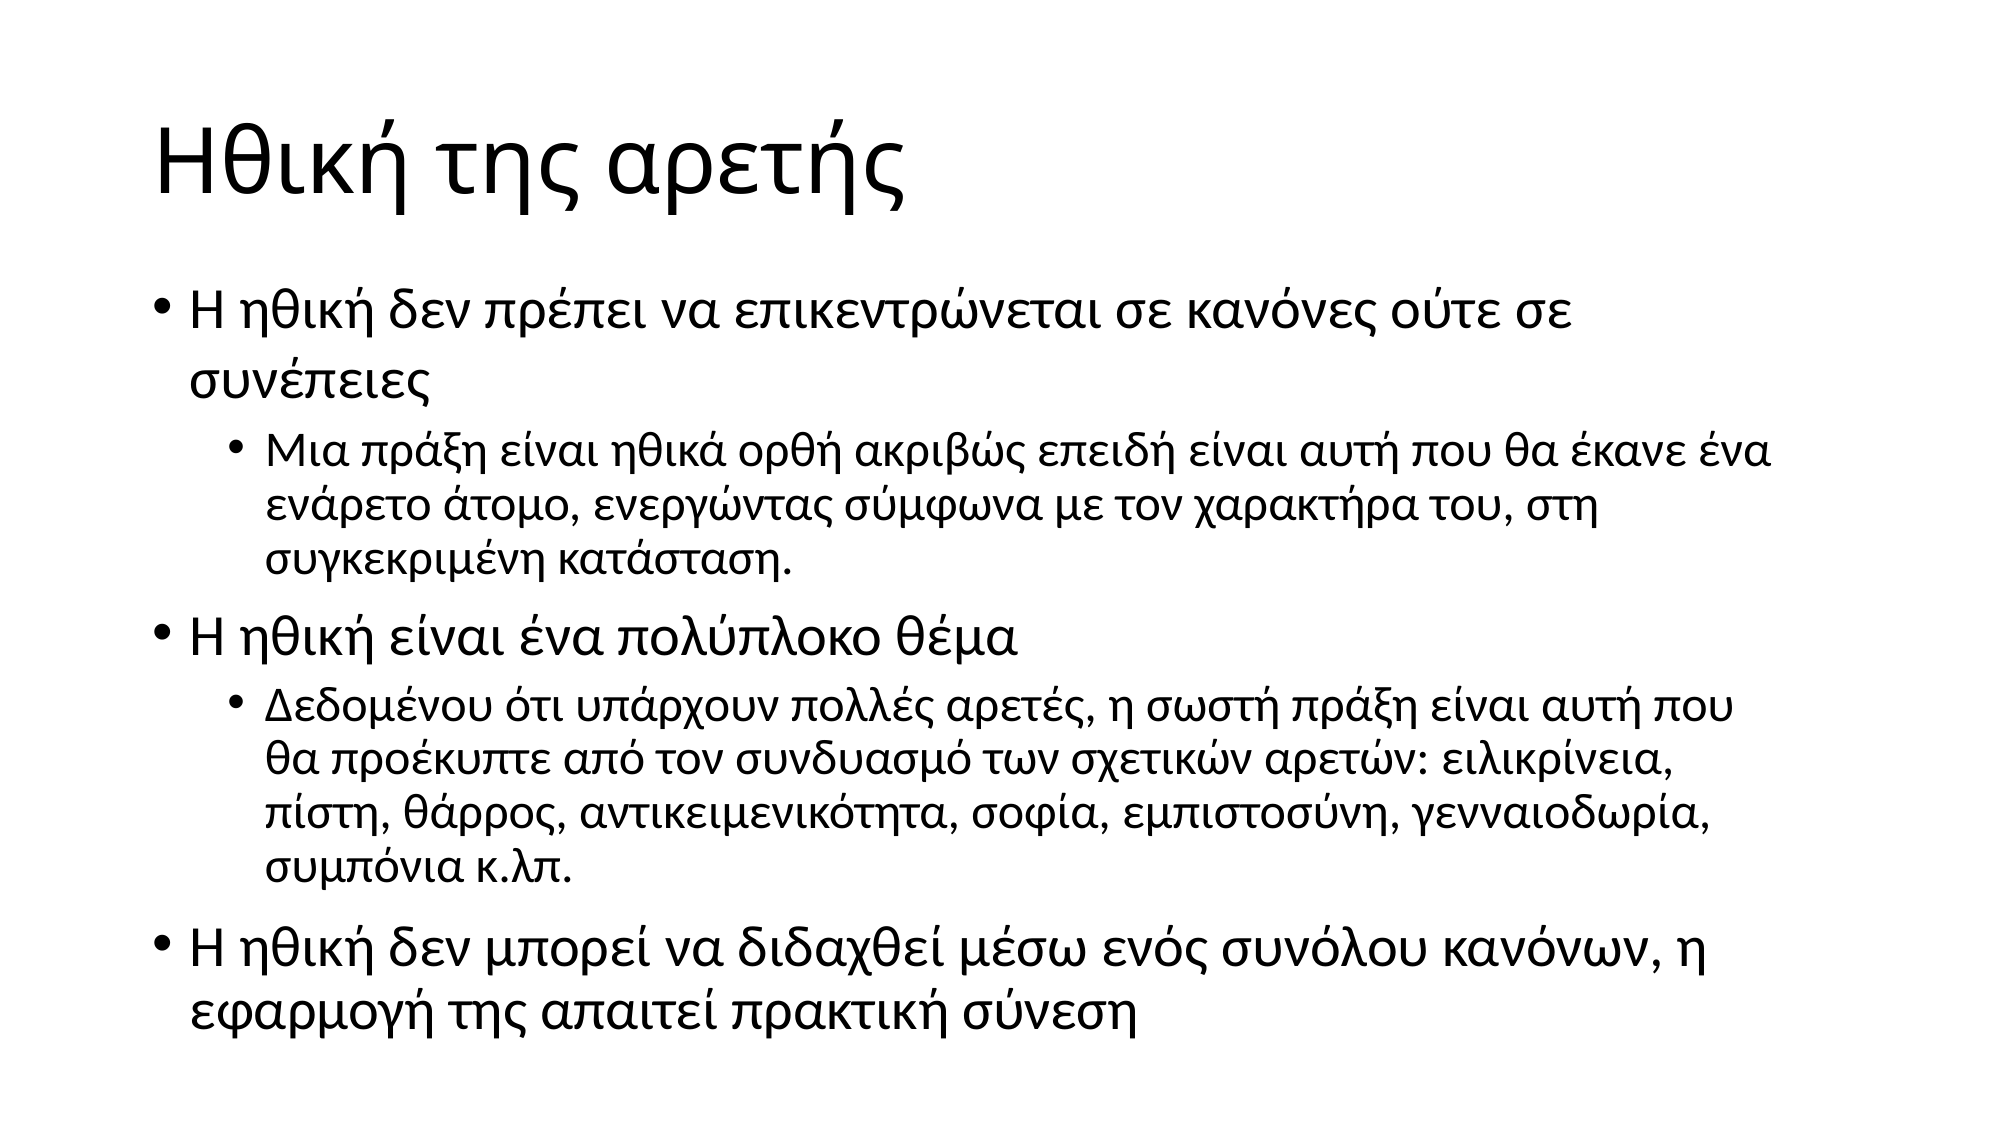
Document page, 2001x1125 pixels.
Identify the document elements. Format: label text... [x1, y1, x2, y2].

text_box Η ηθική δεν πρέπει να επικεντρώνεται σε κανόνες ούτε σε συνέπειες Μια πράξη είναι ηθικά ορθή ακριβώς επειδή είναι αυτή που θα έκανε ένα ενάρετο άτομο, ενεργώντας σύμφωνα με τον χαρακτήρα του, στη συγκεκριμένη κατάσταση. Η ηθική είναι ένα πολύπλοκο θέμα Δεδομένου ότι υπάρχουν πολλές αρετές, η σωστή πράξη είναι αυτή που θα προέκυπτε από τον συνδυασμό των σχετικών αρετών: ειλικρίνεια, πίστη, θάρρος, αντικειμενικότητα, σοφία, εμπιστοσύνη, γενναιοδωρία, συμπόνια κ.λπ. Η ηθική δεν μπορεί να διδαχθεί μέσω ενός συνόλου κανόνων, η εφαρμογή της απαιτεί πρακτική σύνεση [150, 262, 1821, 1041]
title Ηθική της αρετής [150, 50, 1842, 291]
